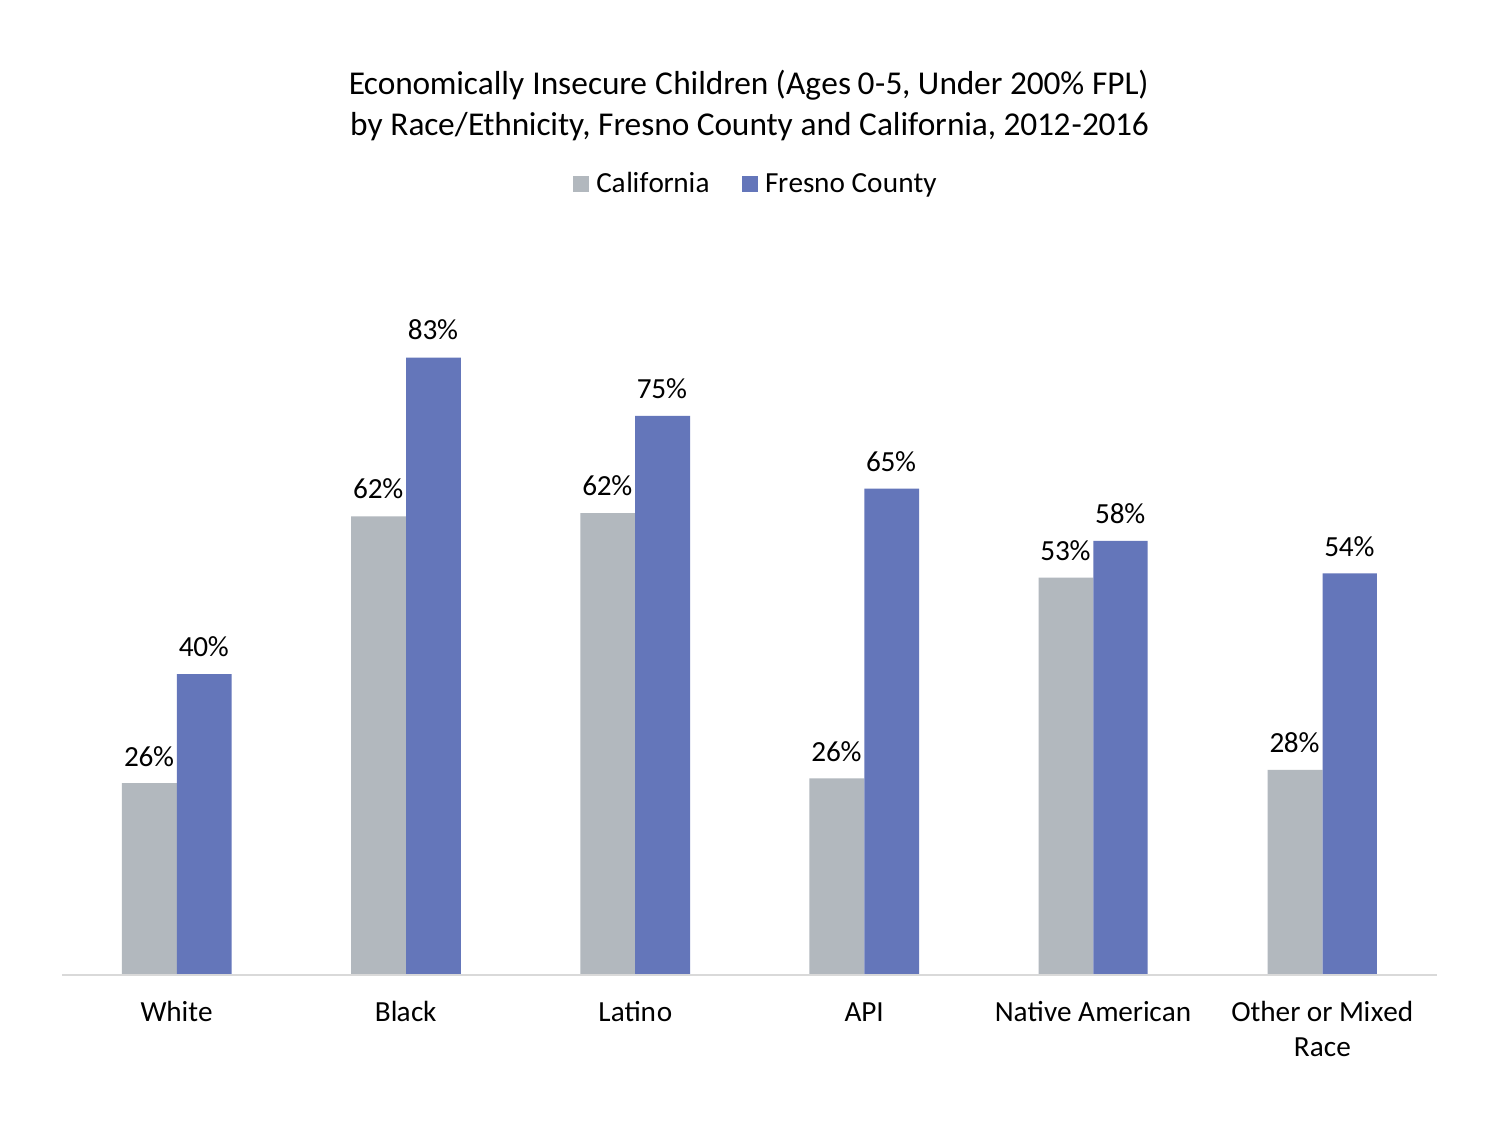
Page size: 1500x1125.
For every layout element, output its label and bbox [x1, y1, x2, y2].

text_box [30, 38, 1470, 1087]
